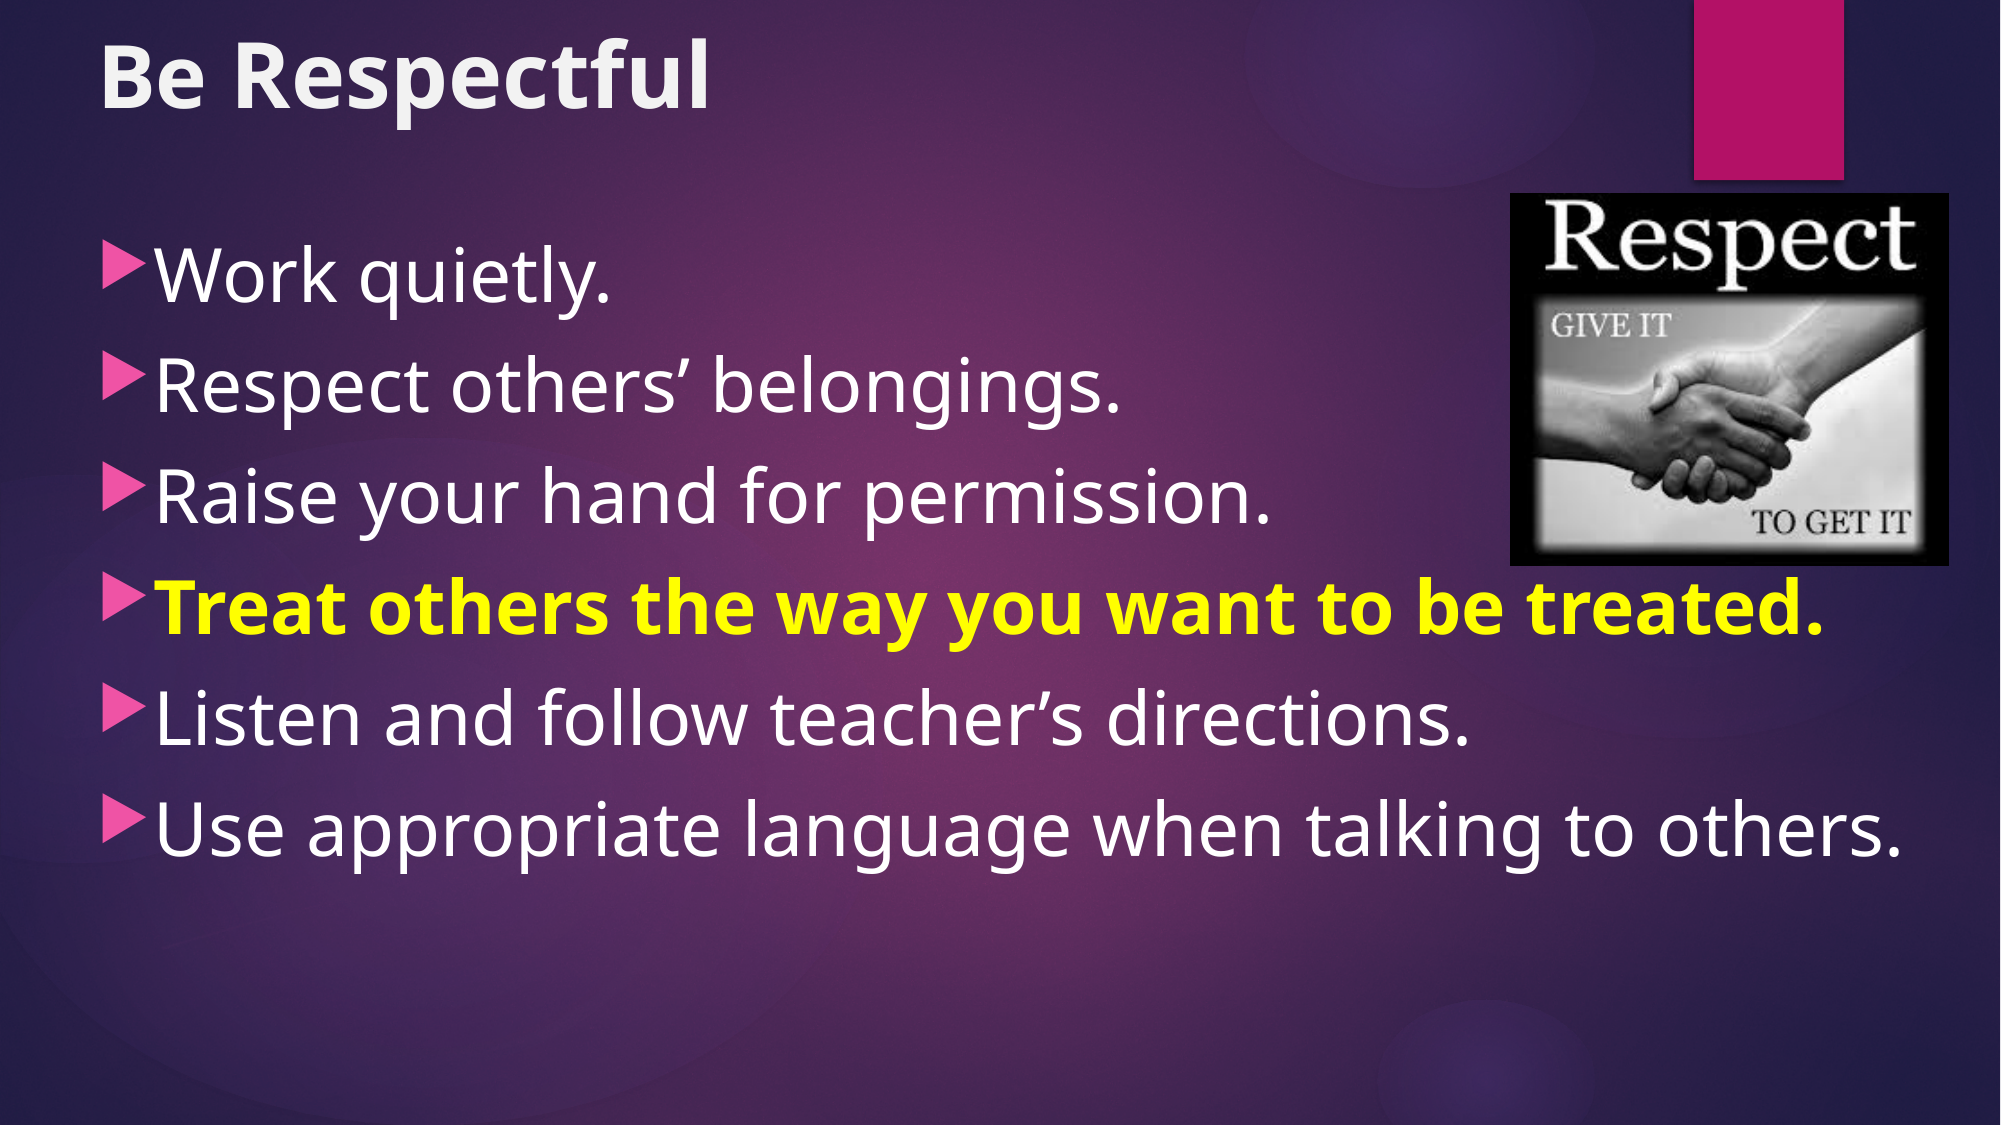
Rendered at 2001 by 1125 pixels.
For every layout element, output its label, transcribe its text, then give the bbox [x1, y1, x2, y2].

title Be Respectful [82, 8, 801, 123]
picture [1510, 193, 1950, 566]
list Work quietly. Respect others’ belongings. Raise your hand for permission. Treat others the way you want to be treated. Listen and follow teacher’s directions. Use appropriate language when talking to others. [82, 123, 1929, 1005]
